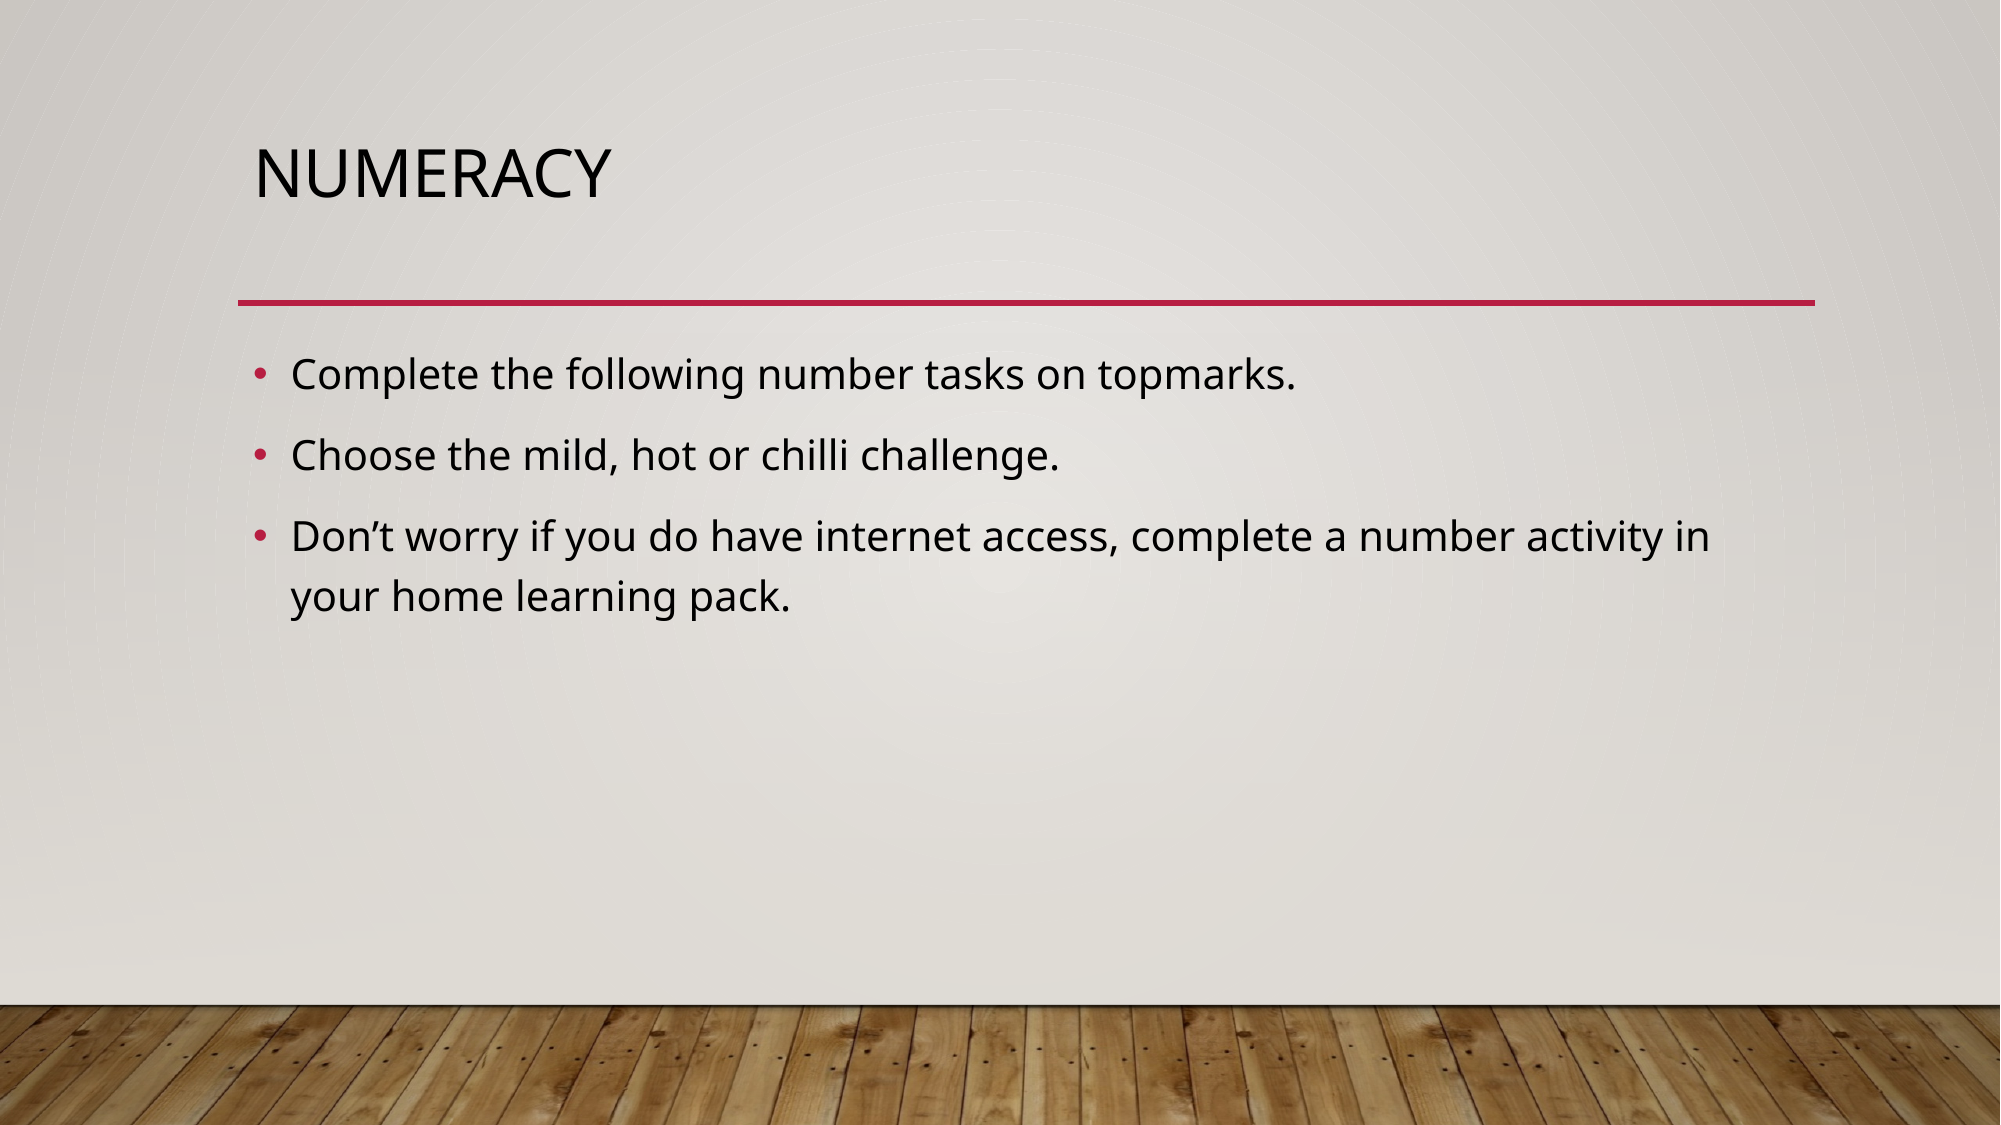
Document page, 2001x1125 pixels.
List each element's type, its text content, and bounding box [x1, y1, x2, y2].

picture [0, 1005, 2000, 1125]
title Numeracy [238, 131, 1814, 305]
list Complete the following number tasks on topmarks. Choose the mild, hot or chilli challenge. Don’t worry if you do have internet access, complete a number activity in your home learning pack. [238, 330, 1814, 897]
